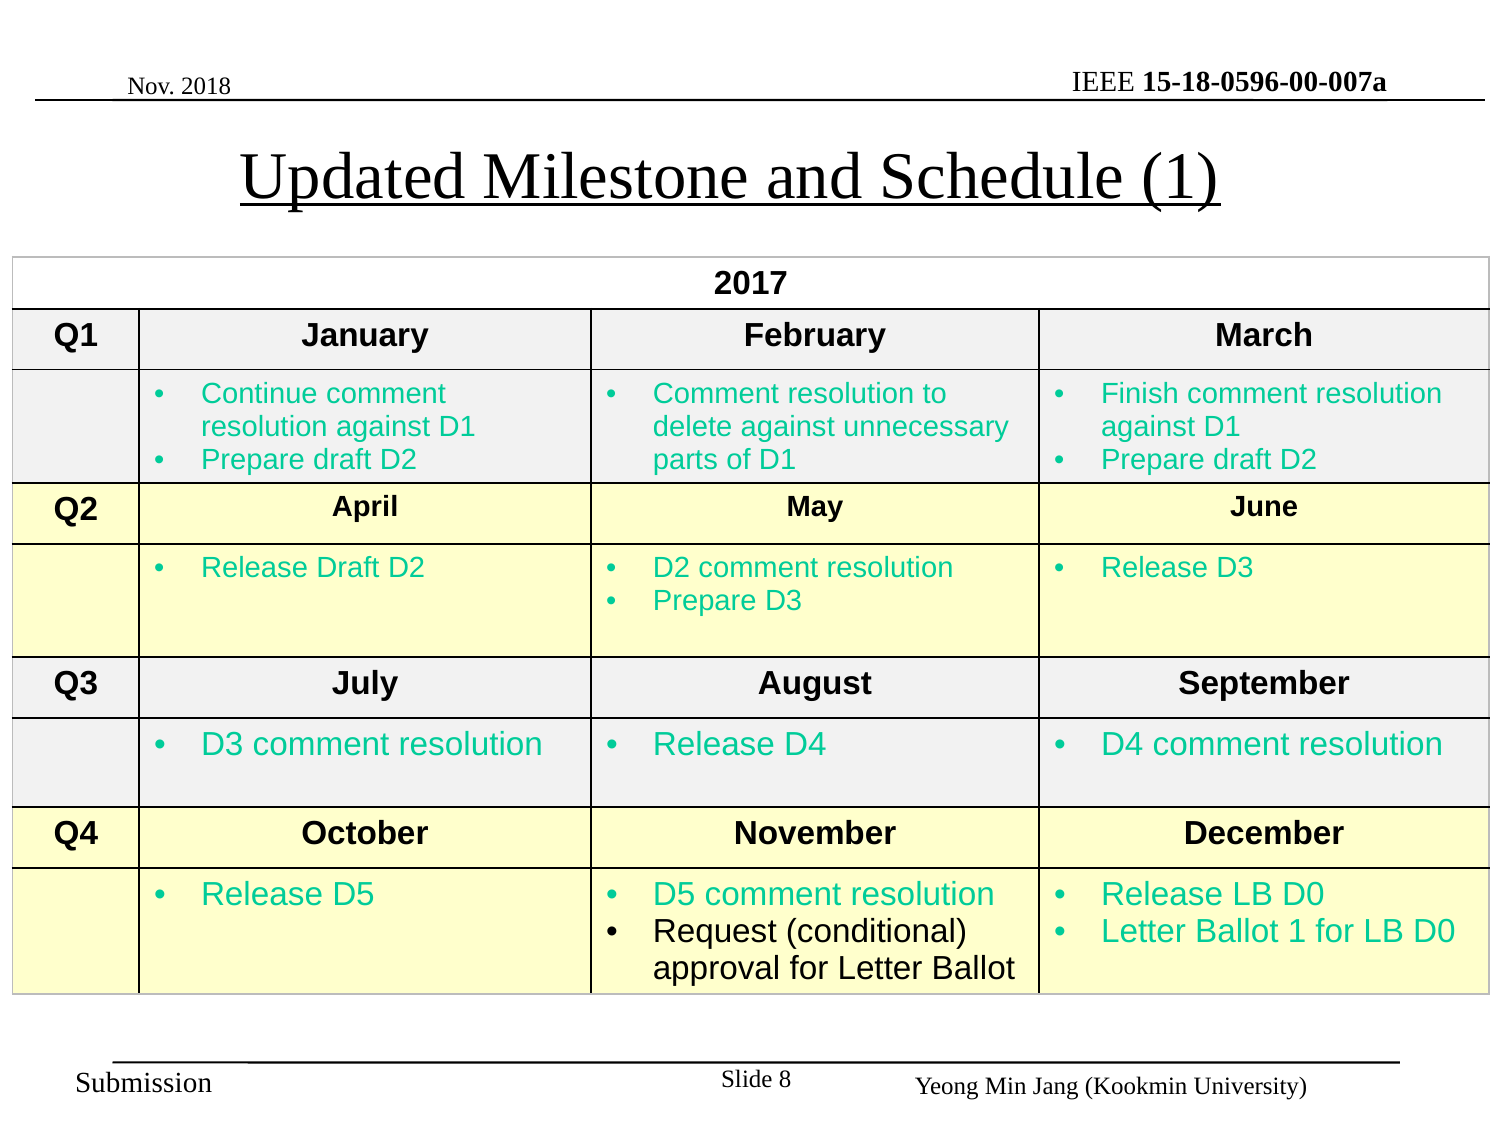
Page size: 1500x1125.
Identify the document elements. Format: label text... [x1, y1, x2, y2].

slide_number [112, 62, 375, 98]
table_cell Finish comment resolution against D1 Prepare draft D2 [1040, 370, 1488, 482]
table_cell June [1040, 484, 1488, 543]
table_cell [13, 545, 138, 656]
table_cell January [140, 310, 590, 369]
table_cell April [140, 484, 590, 543]
table_cell Q2 [13, 484, 138, 543]
table_cell Comment resolution to delete against unnecessary parts of D1 [592, 370, 1038, 482]
table_cell December [1040, 808, 1488, 867]
table_cell February [592, 310, 1038, 369]
table_cell D3 comment resolution [140, 719, 590, 806]
table_cell Release D5 [140, 869, 590, 993]
table_cell Release D3 [1040, 545, 1488, 656]
footer Yeong Min Jang (Kookmin University) [900, 1062, 1413, 1093]
table_cell Continue comment resolution against D1 Prepare draft D2 [140, 370, 590, 482]
table_cell D5 comment resolution Request (conditional) approval for Letter Ballot [592, 869, 1038, 993]
text_box Updated Milestone and Schedule (1) [225, 124, 1238, 220]
table_cell August [592, 658, 1038, 717]
table_cell Q1 [13, 310, 138, 369]
table_cell November [592, 808, 1038, 867]
text_box Submission [75, 1062, 338, 1098]
table_cell [13, 719, 138, 806]
table_cell Release LB D0 Letter Ballot 1 for LB D0 [1040, 869, 1488, 993]
table_cell Q3 [13, 658, 138, 717]
table_cell July [140, 658, 590, 717]
table_cell [13, 869, 138, 993]
table_cell Release Draft D2 [140, 545, 590, 656]
table_cell [13, 370, 138, 482]
table_cell October [140, 808, 590, 867]
table_cell Q4 [13, 808, 138, 867]
slide_number Slide 8 [712, 1062, 800, 1093]
table_cell September [1040, 658, 1488, 717]
table_cell D2 comment resolution Prepare D3 [592, 545, 1038, 656]
table_cell Release D4 [592, 719, 1038, 806]
table_header 2017 [13, 258, 1488, 308]
table_cell May [592, 484, 1038, 543]
table_cell March [1040, 310, 1488, 369]
table_cell D4 comment resolution [1040, 719, 1488, 806]
